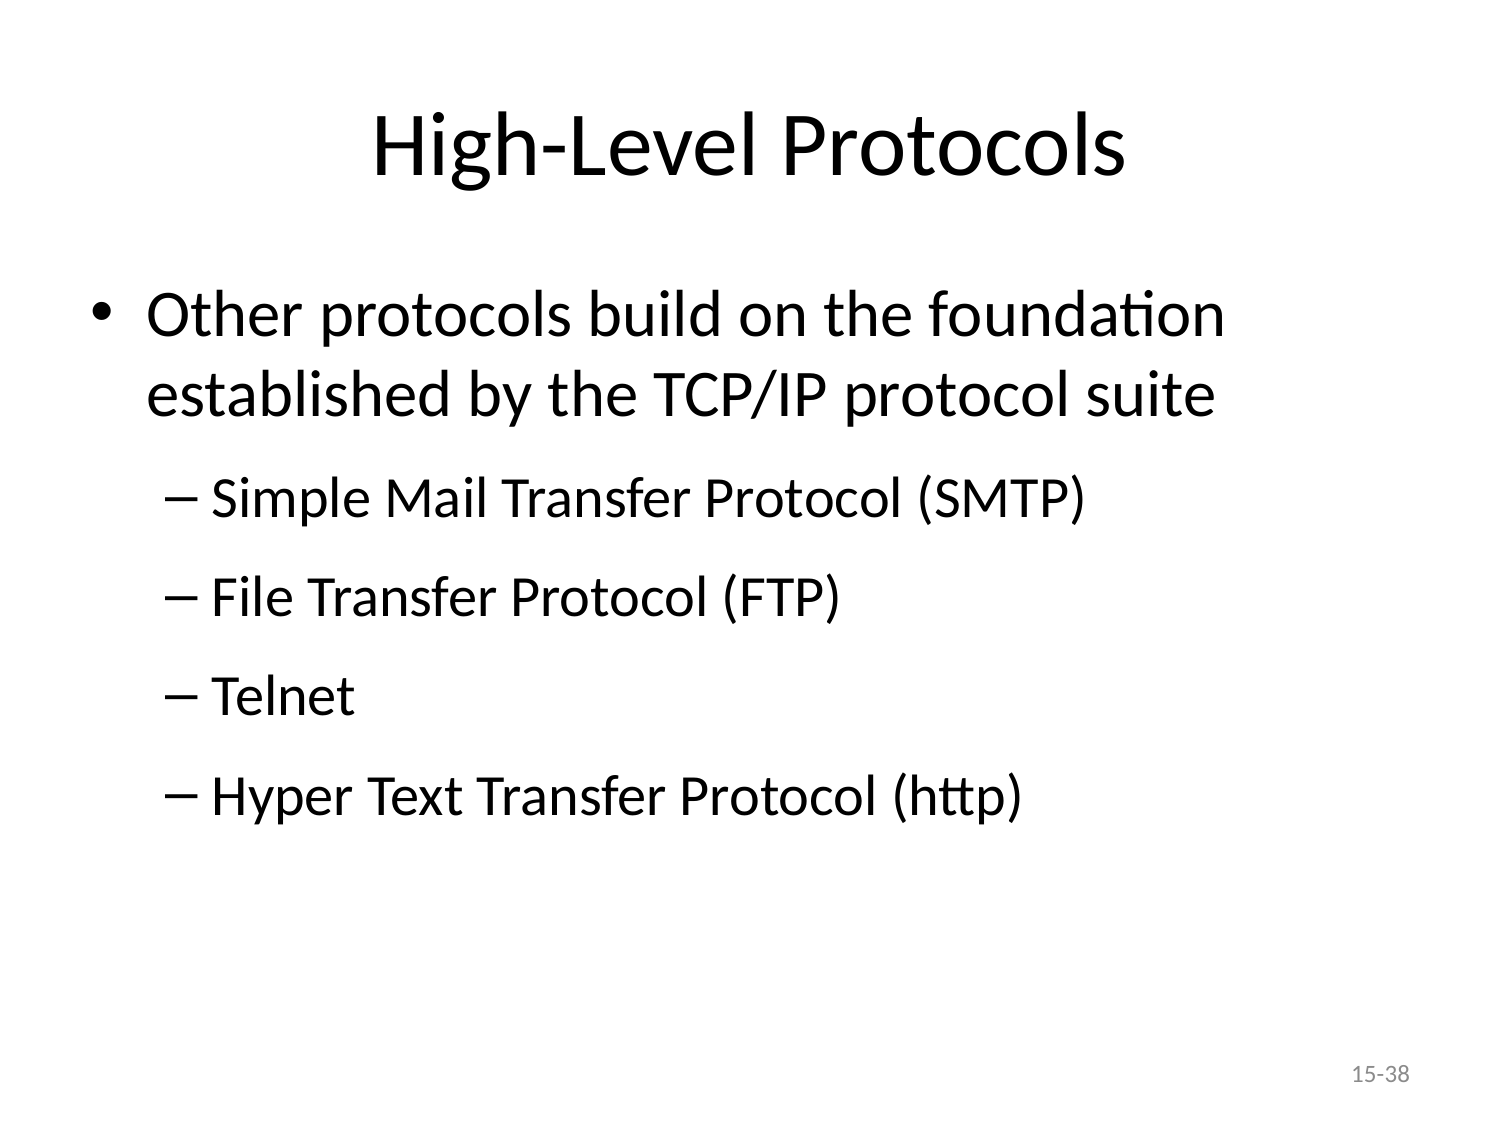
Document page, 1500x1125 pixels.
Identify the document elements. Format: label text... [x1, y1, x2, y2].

title High-Level Protocols [75, 45, 1425, 233]
slide_number 15-38 [1074, 1042, 1425, 1103]
list Other protocols build on the foundation established by the TCP/IP protocol suite Simple Mail Transfer Protocol (SMTP) File Transfer Protocol (FTP) Telnet Hyper Text Transfer Protocol (http) [75, 262, 1425, 1005]
